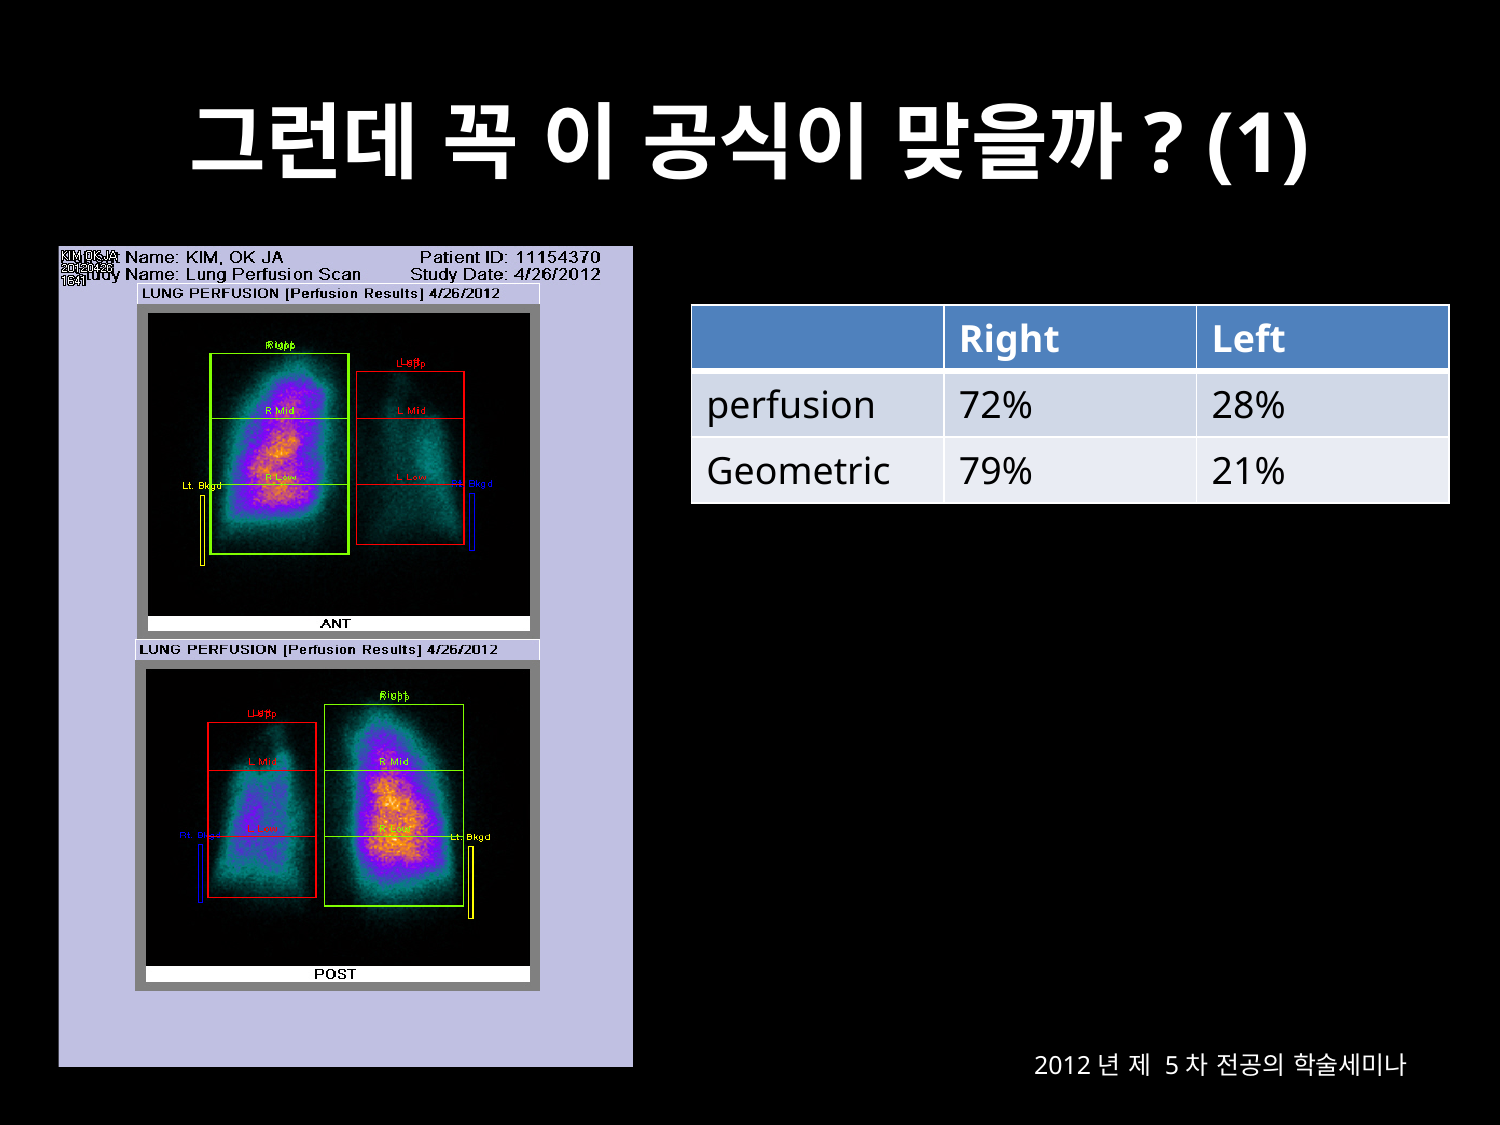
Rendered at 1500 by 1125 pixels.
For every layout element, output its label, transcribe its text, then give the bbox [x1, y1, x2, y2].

table_header Right [945, 306, 1196, 368]
table_cell 79% [945, 438, 1196, 502]
title 그런데 꼭 이 공식이 맞을까? (1) [75, 45, 1425, 233]
table_cell perfusion [692, 374, 943, 436]
footer 2012년 제 5차 전공의 학술세미나 [983, 1034, 1459, 1094]
table_cell Geometric [692, 438, 943, 502]
table_cell 72% [945, 374, 1196, 436]
table_cell 28% [1197, 374, 1448, 436]
table_header [692, 306, 943, 368]
table_cell 21% [1197, 438, 1448, 502]
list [58, 245, 633, 1067]
table_header Left [1197, 306, 1448, 368]
